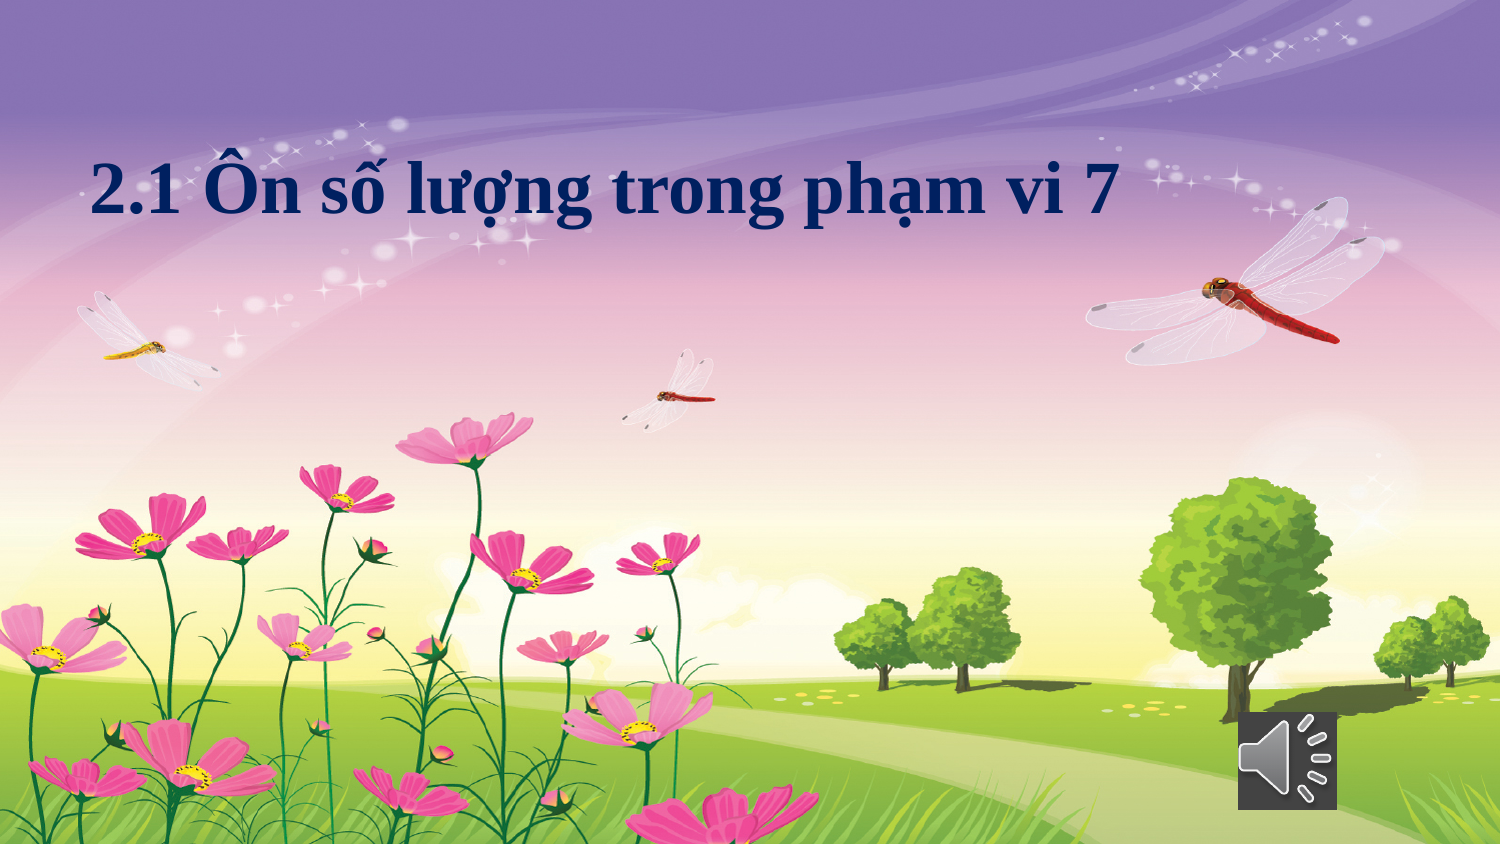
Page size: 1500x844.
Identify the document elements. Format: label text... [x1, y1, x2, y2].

picture [0, 0, 1500, 844]
text_box 2.1 Ôn số lượng trong phạm vi 7 [69, 132, 1142, 234]
